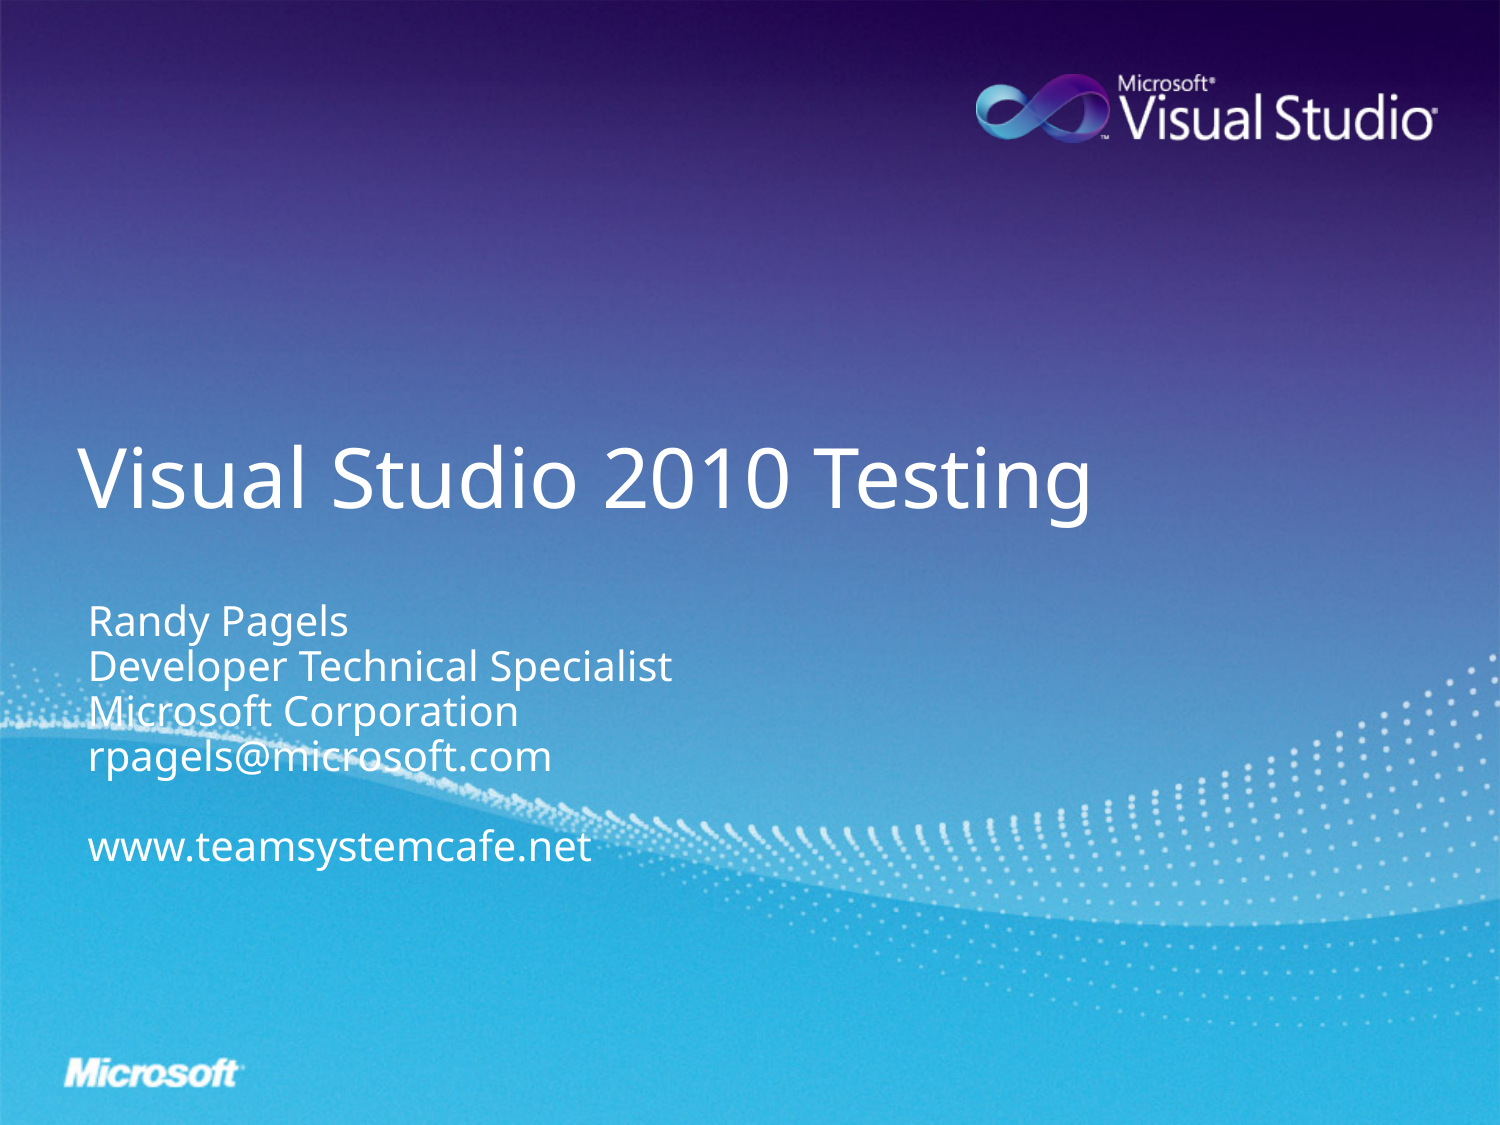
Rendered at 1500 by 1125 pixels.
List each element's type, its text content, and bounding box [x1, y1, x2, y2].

text_box Visual Studio 2010 Testing [62, 337, 1425, 613]
picture [0, 0, 1500, 1125]
subtitle Randy Pagels Developer Technical Specialist Microsoft Corporation rpagels@microsoft.com www.teamsystemcafe.net [87, 600, 1074, 863]
